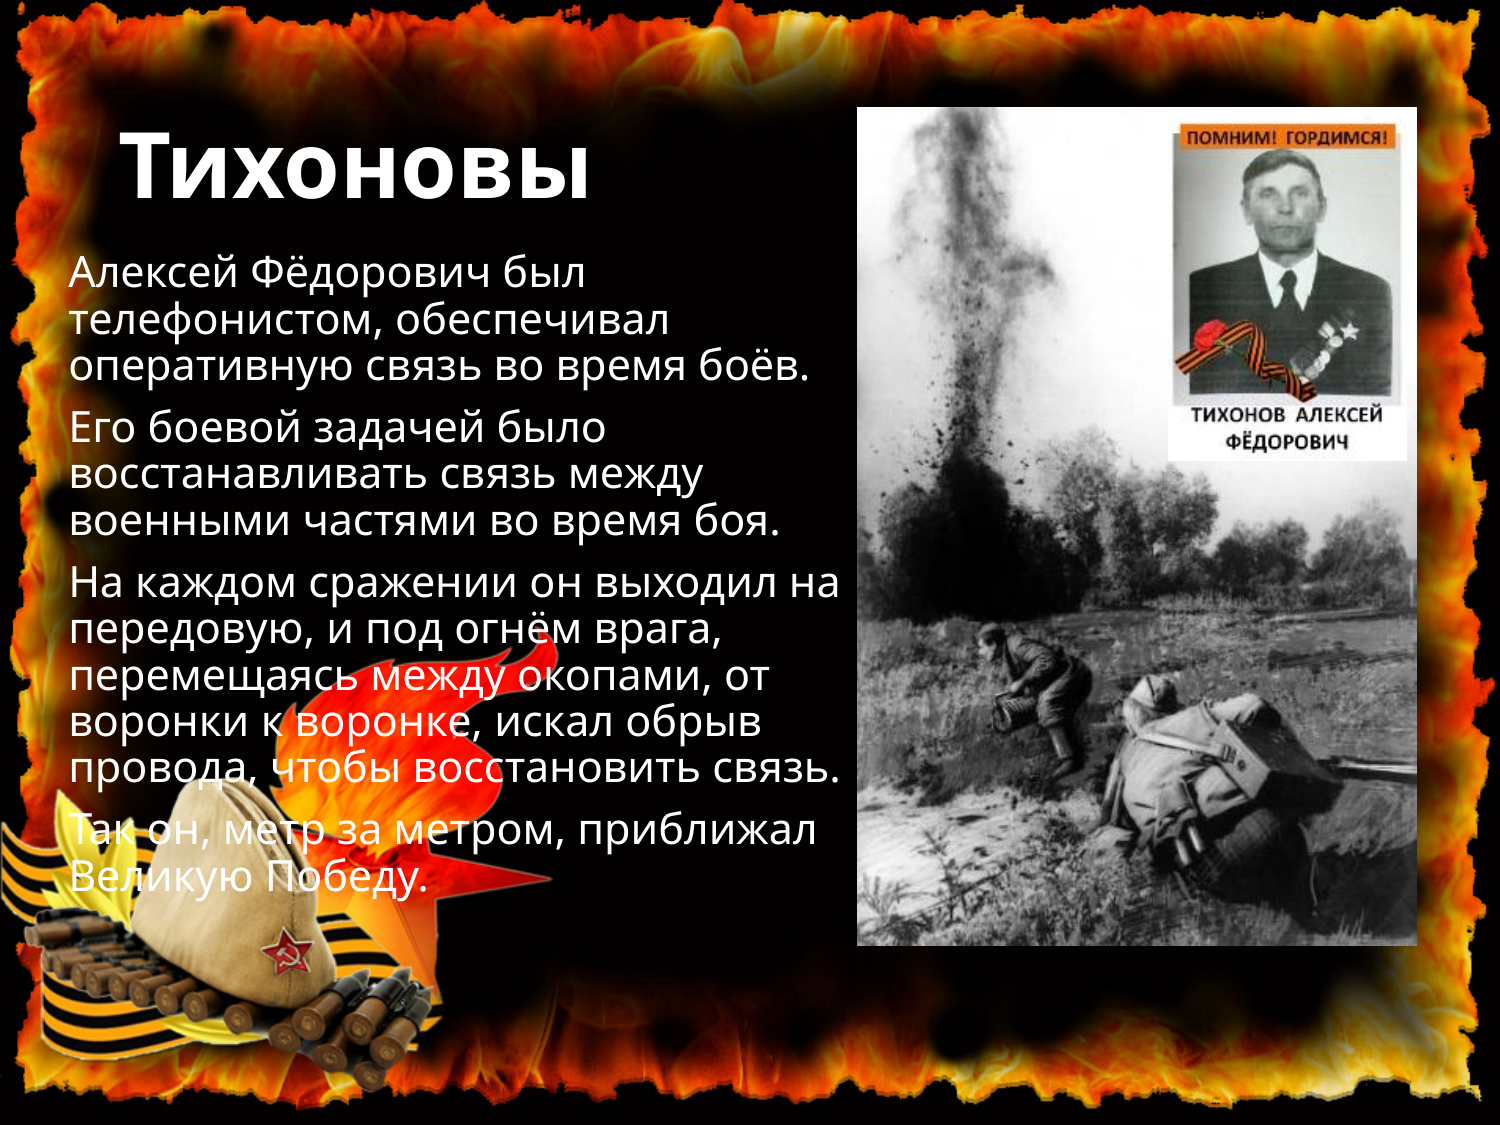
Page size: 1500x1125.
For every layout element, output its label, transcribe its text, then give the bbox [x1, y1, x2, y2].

picture [0, 0, 1500, 1125]
title Тихоновы [103, 59, 1397, 243]
list Алексей Фёдорович был телефонистом, обеспечивал оперативную связь во время боёв. Его боевой задачей было восстанавливать связь между военными частями во время боя. На каждом сражении он выходил на передовую, и под огнём врага, перемещаясь между окопами, от воронки к воронке, искал обрыв провода, чтобы восстановить связь. Так он, метр за метром, приближал Великую Победу. [53, 243, 857, 946]
